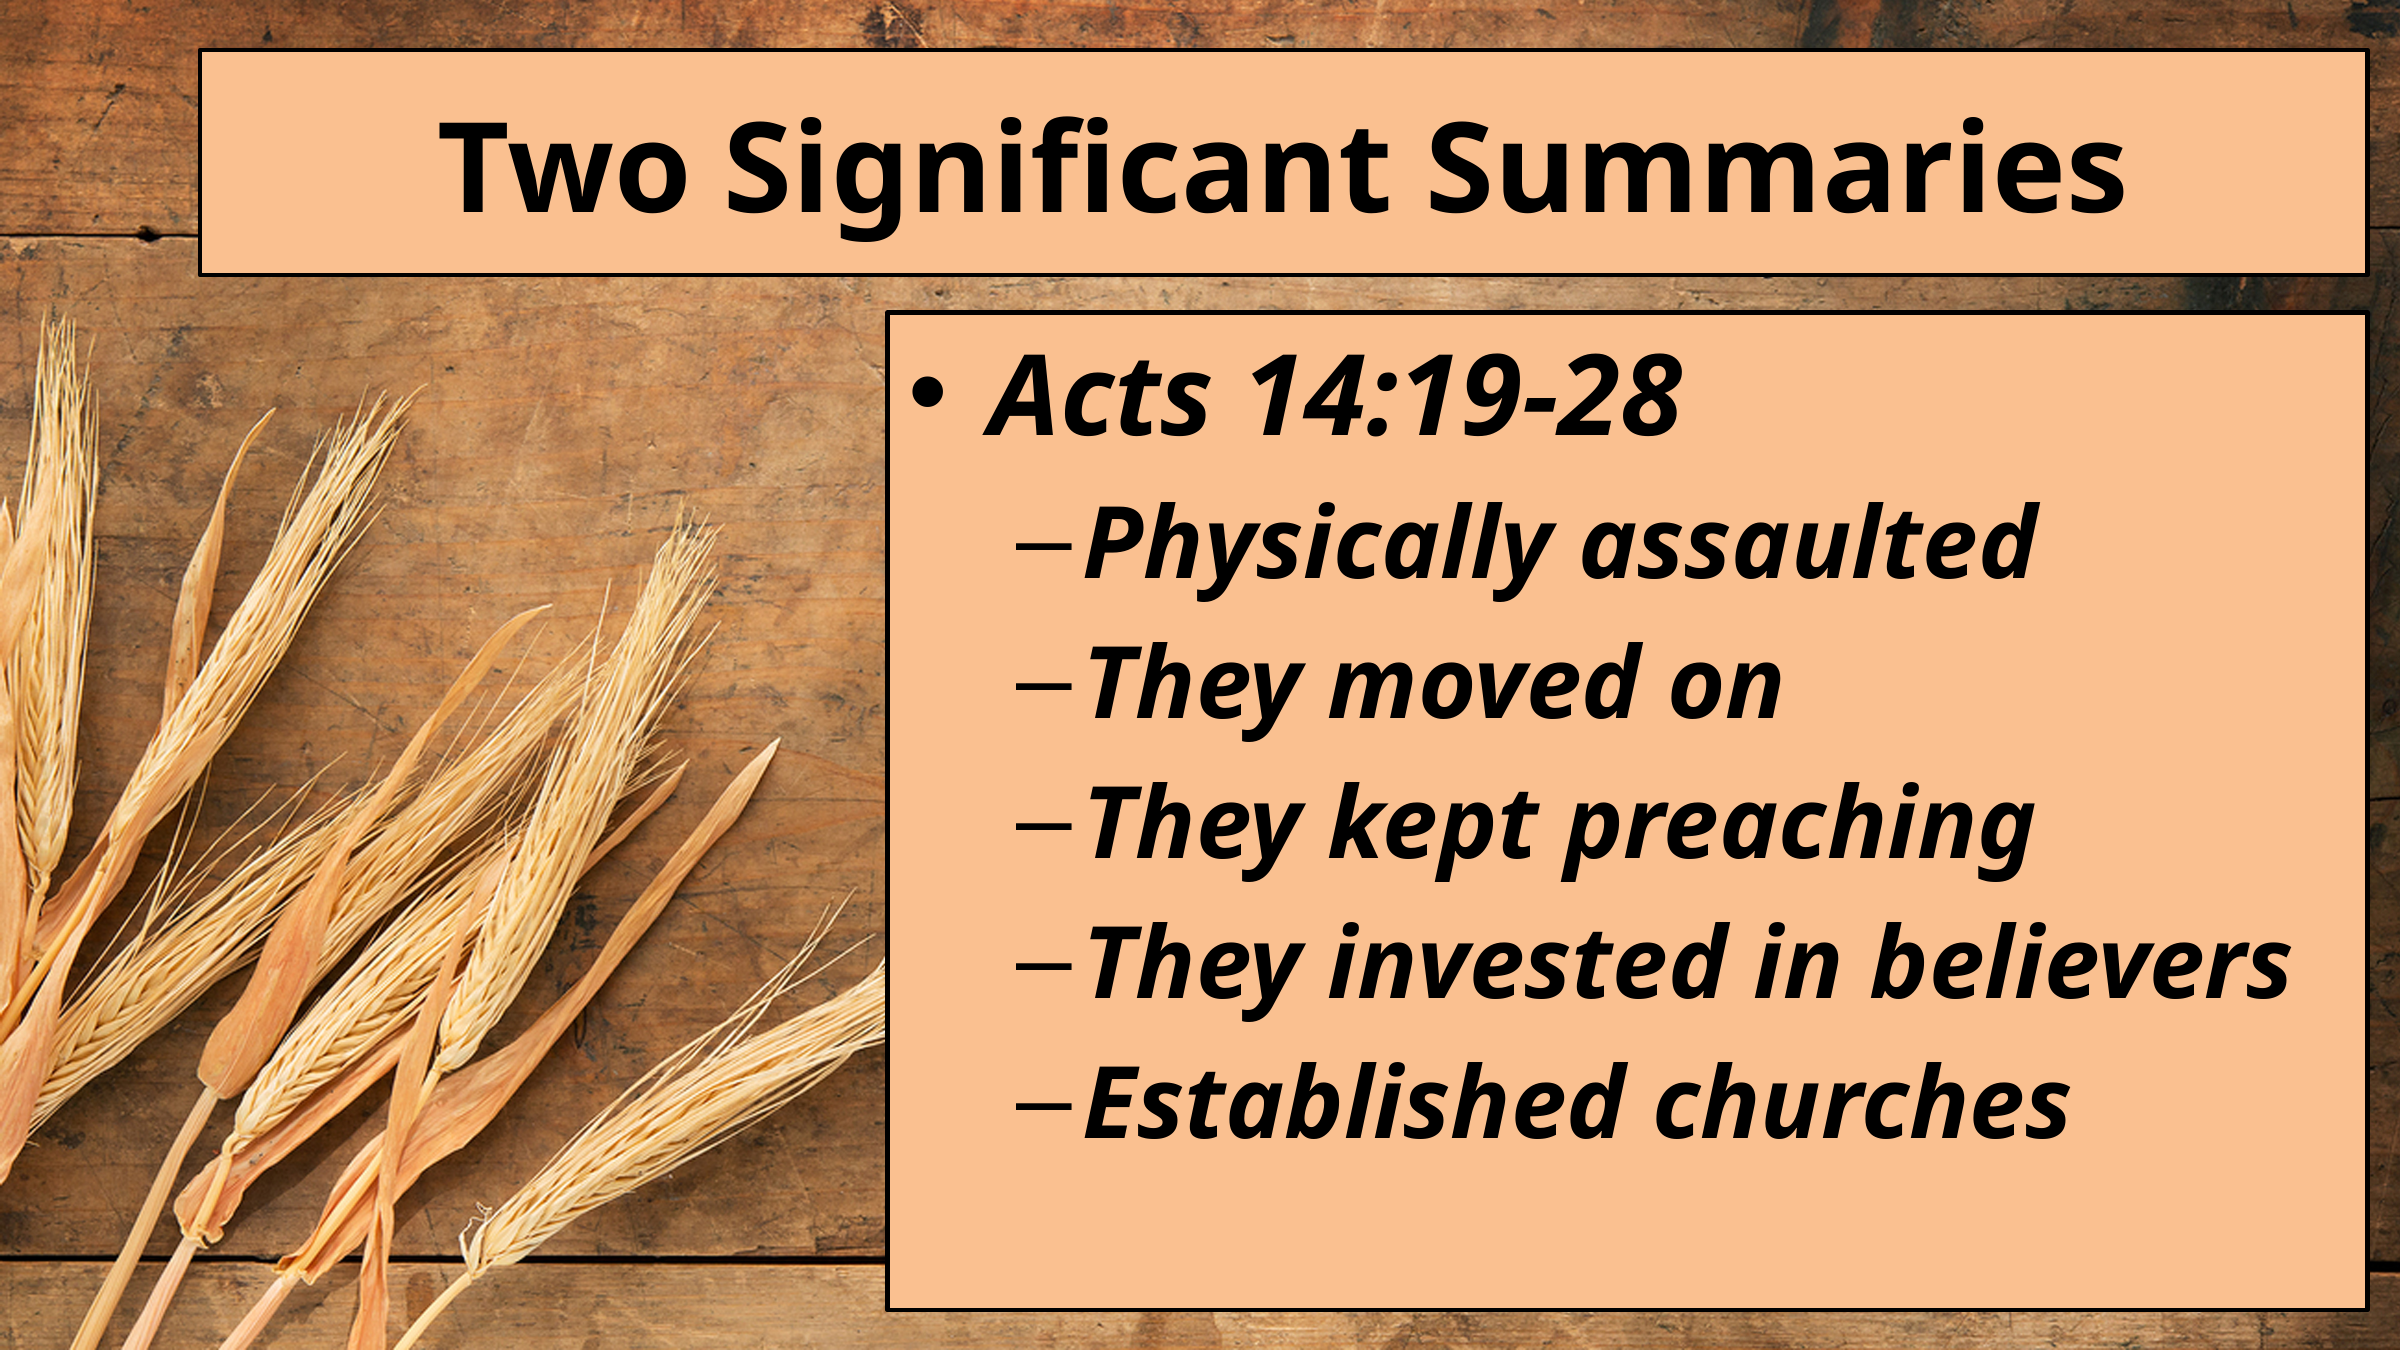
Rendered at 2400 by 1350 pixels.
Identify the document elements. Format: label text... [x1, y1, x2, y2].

title Two Significant Summaries [200, 50, 2368, 275]
list Acts 14:19-28 Physically assaulted They moved on They kept preaching They invested in believers Established churches [887, 312, 2368, 1310]
picture [0, 0, 2400, 1350]
